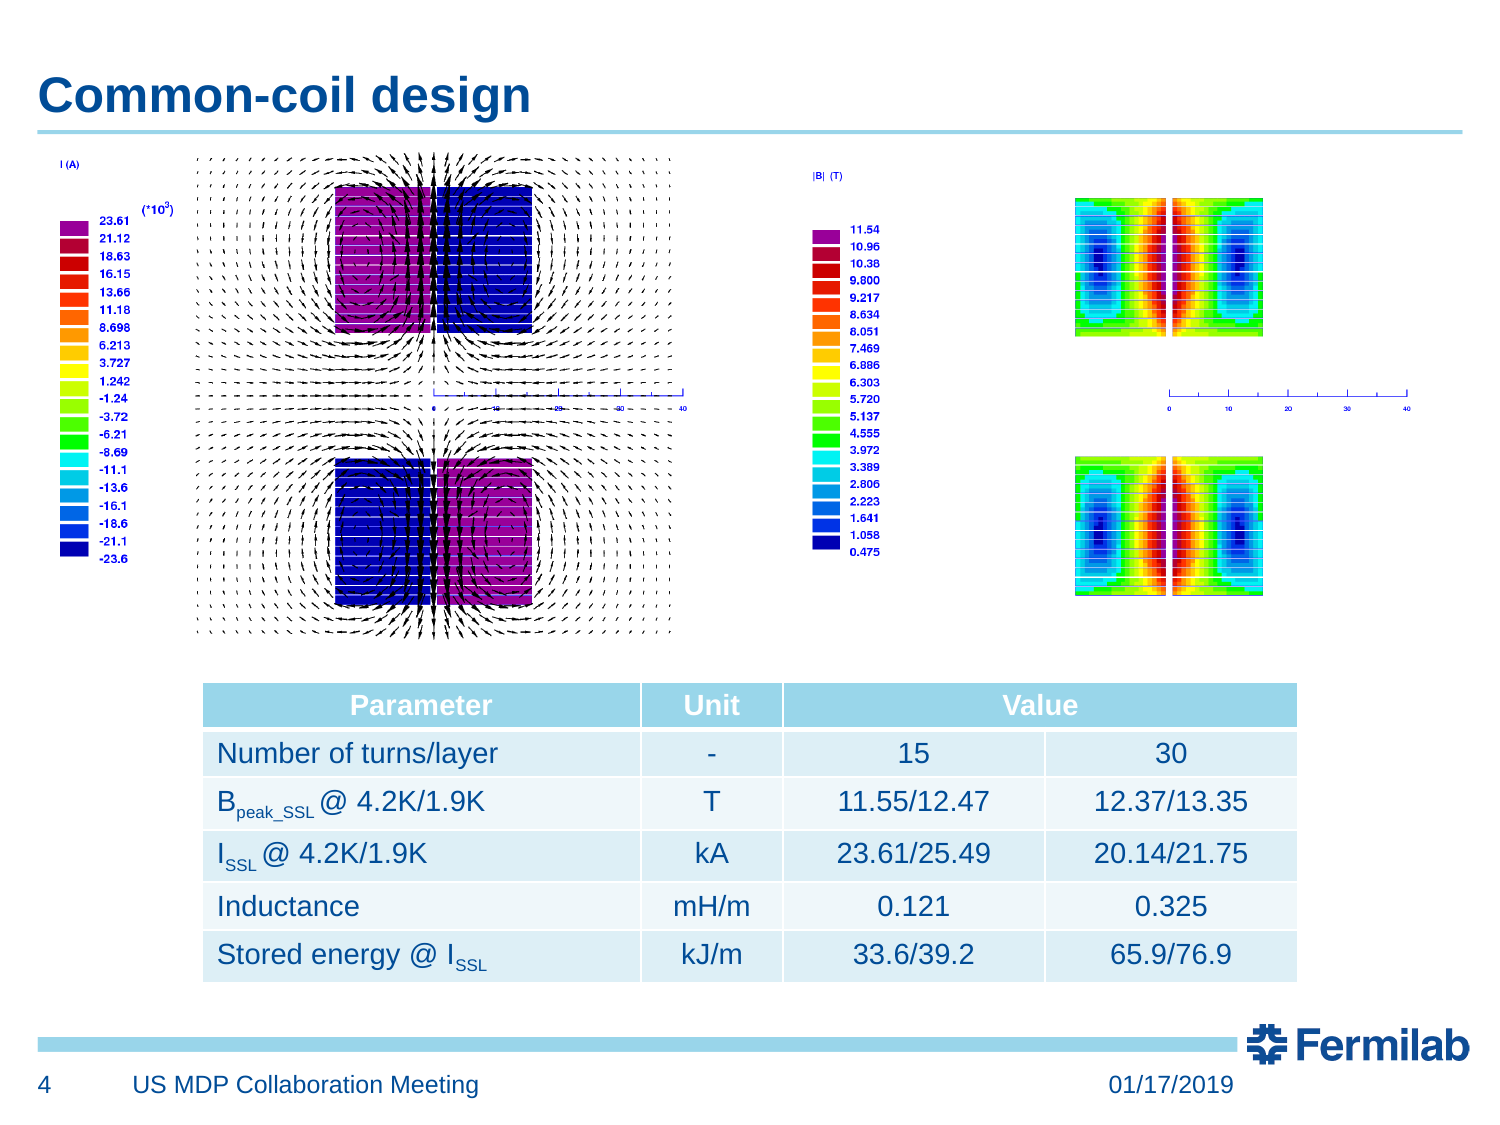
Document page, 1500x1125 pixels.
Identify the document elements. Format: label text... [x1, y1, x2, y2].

footer US MDP Collaboration Meeting [132, 1068, 1014, 1109]
table_cell 11.55/12.47 [784, 778, 1044, 829]
table_cell 12.37/13.35 [1046, 778, 1297, 829]
table_cell - [642, 732, 782, 776]
table_cell Inductance [203, 883, 640, 929]
table_cell 0.325 [1046, 883, 1297, 929]
table_cell Bpeak_SSL @ 4.2K/1.9K [203, 778, 640, 829]
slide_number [1058, 1068, 1235, 1109]
table_header Unit [642, 683, 782, 727]
table_header Parameter [203, 683, 640, 727]
table_cell Number of turns/layer [203, 732, 640, 776]
table_cell T [642, 778, 782, 829]
title Common-coil design [37, 17, 1463, 123]
table_cell mH/m [642, 883, 782, 929]
table_cell Stored energy @ ISSL [203, 931, 640, 982]
slide_number 4 [37, 1068, 111, 1109]
picture [0, 0, 1500, 1125]
table_cell 15 [784, 732, 1044, 776]
table_cell 20.14/21.75 [1046, 831, 1297, 881]
table_cell kA [642, 831, 782, 881]
table_cell 23.61/25.49 [784, 831, 1044, 881]
table_cell 30 [1046, 732, 1297, 776]
table_cell kJ/m [642, 931, 782, 982]
table_cell 0.121 [784, 883, 1044, 929]
table_header Value [784, 683, 1297, 727]
table_cell ISSL @ 4.2K/1.9K [203, 831, 640, 881]
table_cell 65.9/76.9 [1046, 931, 1297, 982]
table_cell 33.6/39.2 [784, 931, 1044, 982]
